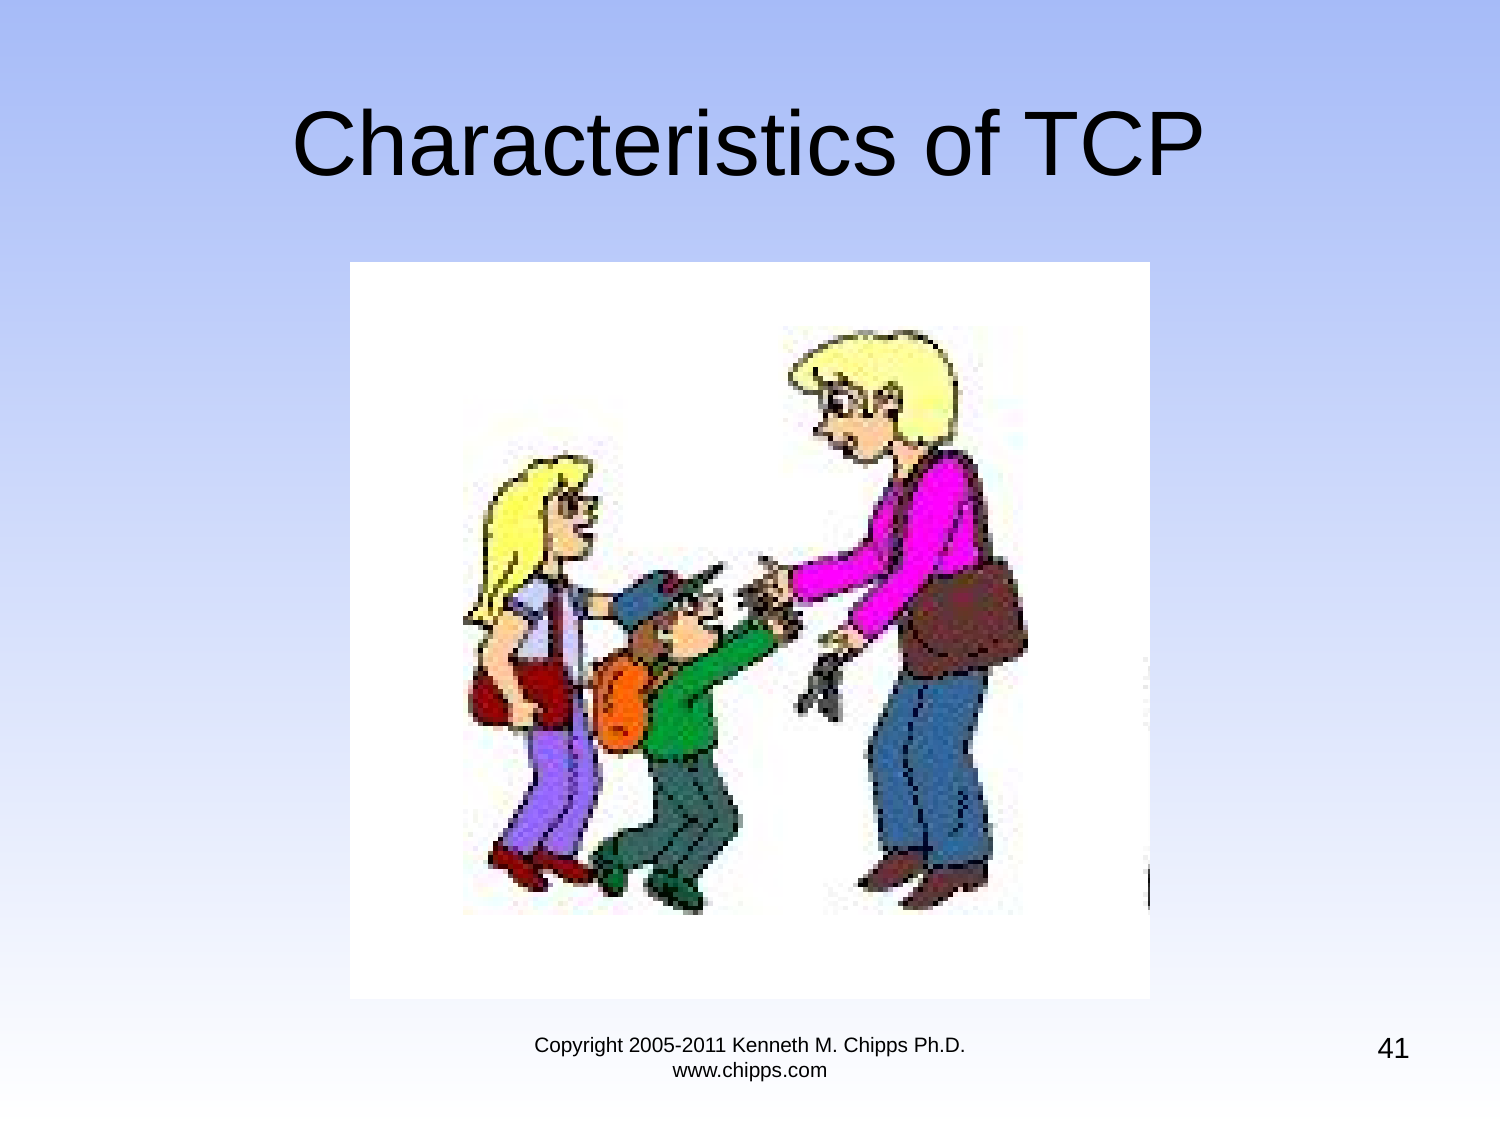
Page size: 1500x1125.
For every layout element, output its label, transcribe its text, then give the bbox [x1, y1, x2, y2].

slide_number 41 [1074, 1021, 1426, 1101]
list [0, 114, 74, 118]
title Characteristics of TCP [74, 44, 1426, 233]
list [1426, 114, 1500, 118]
picture [349, 262, 1151, 999]
footer Copyright 2005-2011 Kenneth M. Chipps Ph.D. www.chipps.com [449, 1024, 1051, 1103]
